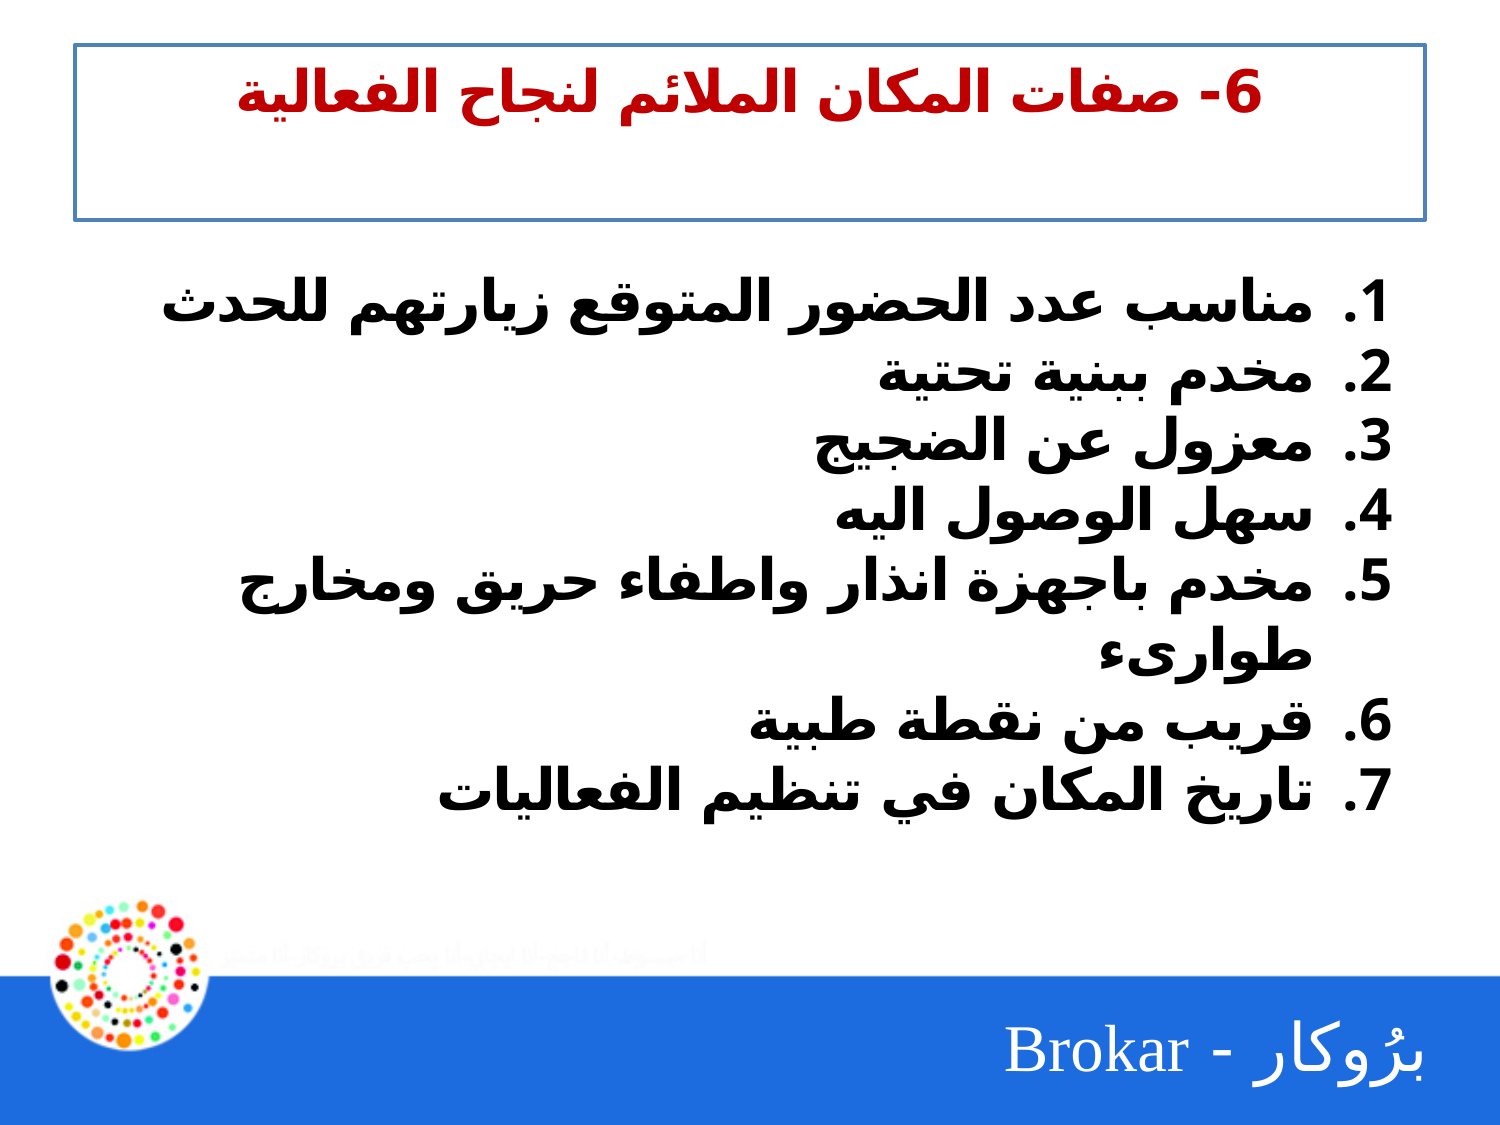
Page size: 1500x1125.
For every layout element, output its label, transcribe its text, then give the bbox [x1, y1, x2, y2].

title 6- صفات المكان الملائم لنجاح الفعالية [73, 43, 1427, 222]
picture [0, 0, 1500, 1125]
list مناسب عدد الحضور المتوقع زيارتهم للحدث مخدم ببنية تحتية معزول عن الضجيج سهل الوصول اليه مخدم باجهزة انذار واطفاء حريق ومخارج طوارىء قريب من نقطة طبية تاريخ المكان في تنظيم الفعاليات [64, 255, 1415, 998]
